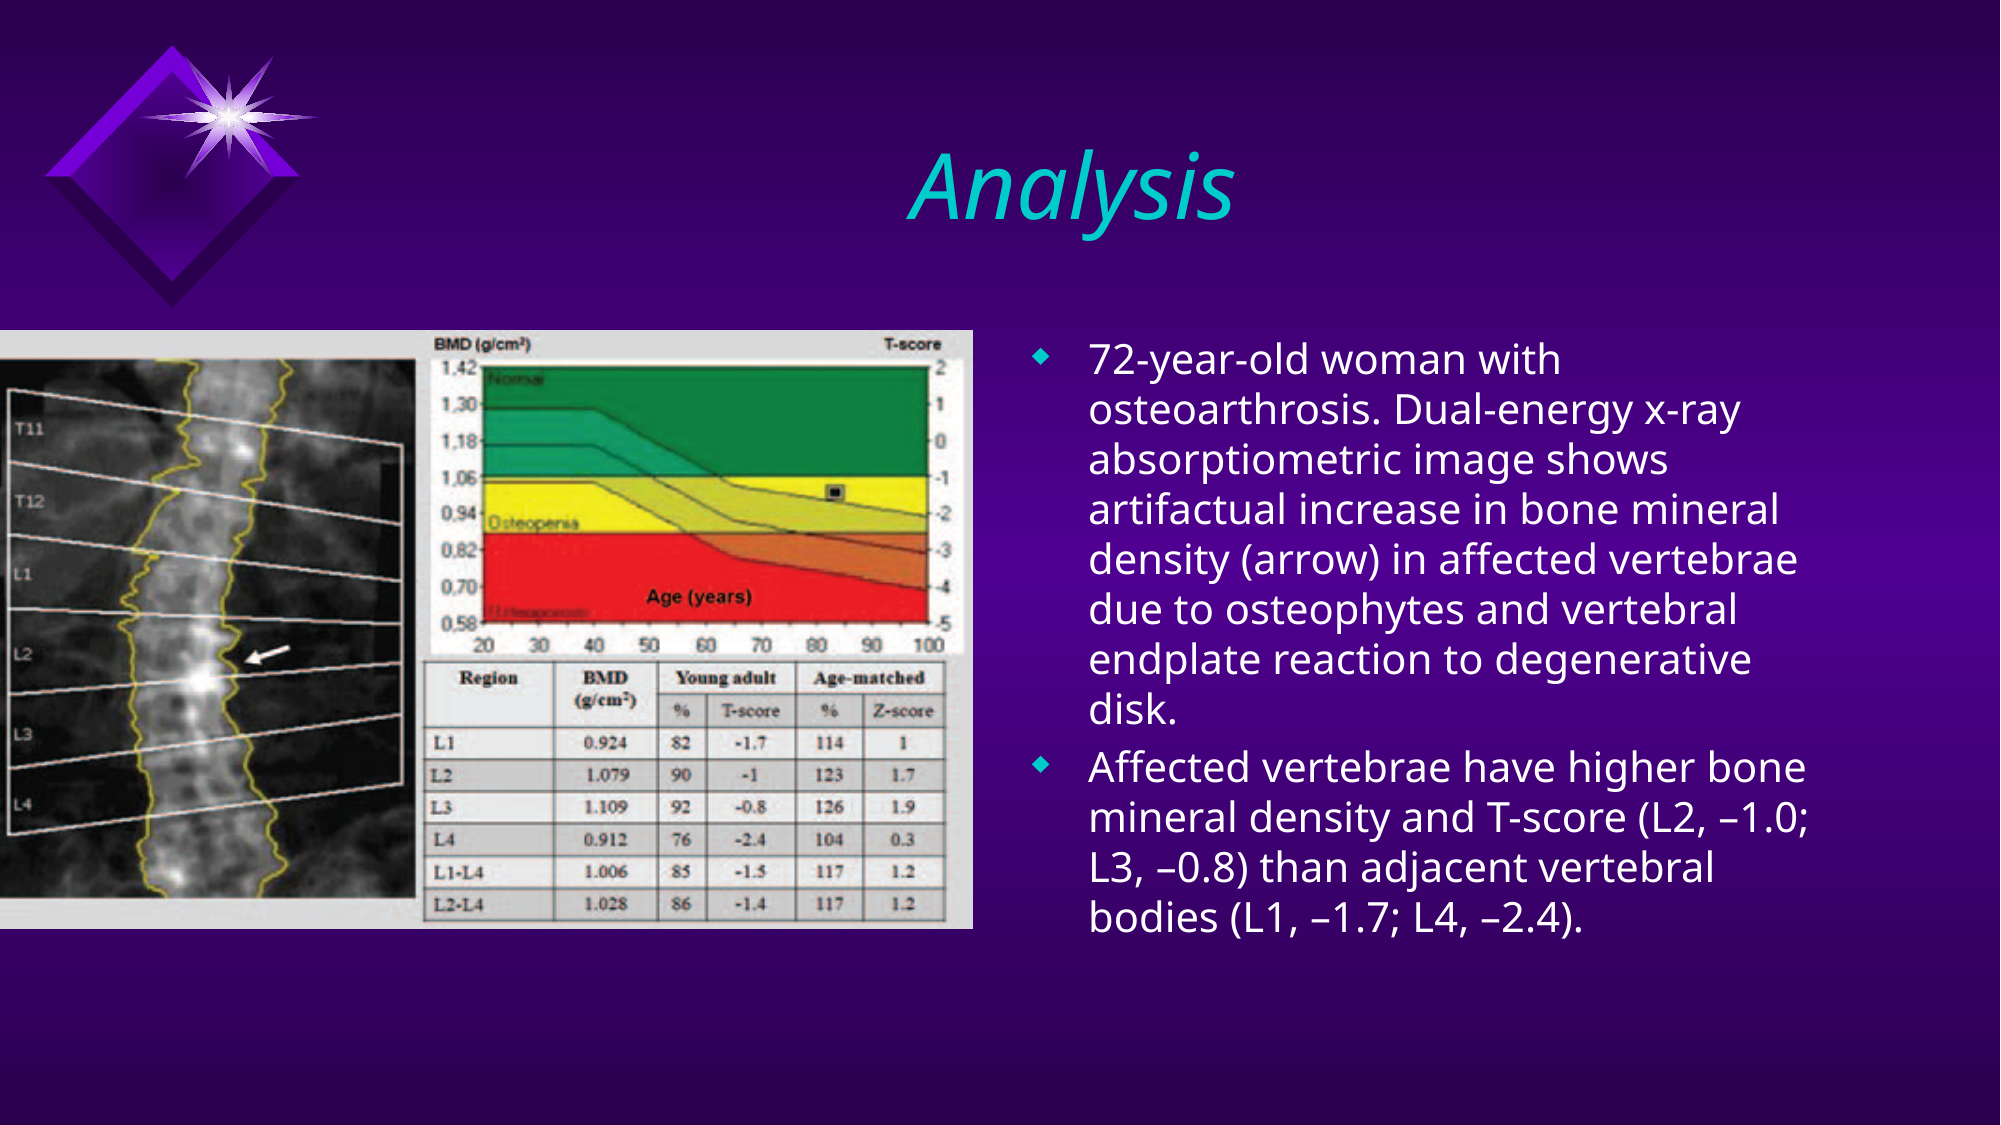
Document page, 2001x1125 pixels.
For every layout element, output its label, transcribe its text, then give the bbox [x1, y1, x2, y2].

title Analysis [299, 77, 1851, 288]
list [0, 330, 973, 930]
list 72-year-old woman with osteoarthrosis. Dual-energy x-ray absorptiometric image shows artifactual increase in bone mineral density (arrow) in affected vertebrae due to osteophytes and vertebral endplate reaction to degenerative disk. Affected vertebrae have higher bone mineral density and T-score (L2, –1.0; L3, –0.8) than adjacent vertebral bodies (L1, –1.7; L4, –2.4). [1016, 324, 1851, 1001]
